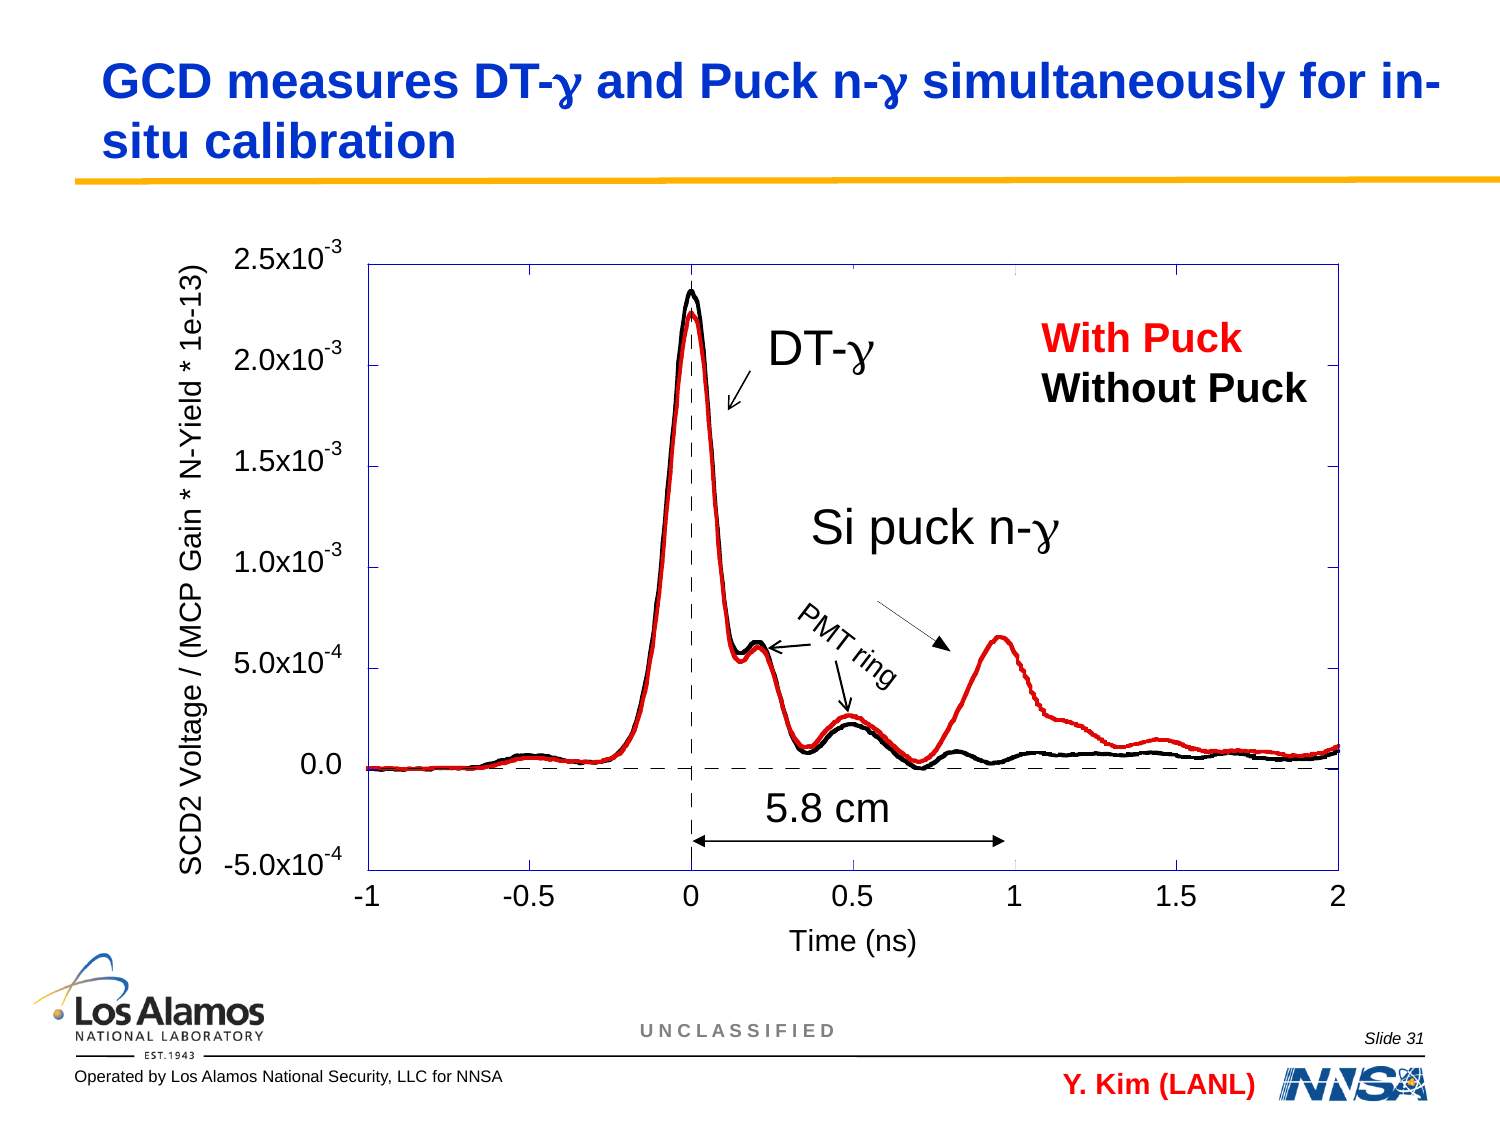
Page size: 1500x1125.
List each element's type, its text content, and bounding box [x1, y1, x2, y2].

picture [1277, 1077, 1429, 1102]
text_box Y. Kim (LANL) [1047, 1058, 1272, 1109]
picture [31, 951, 266, 1060]
text_box Slide 31 [1112, 1020, 1440, 1077]
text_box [835, 660, 849, 713]
title GCD measures DT- and Puck n- simultaneously for in-situ calibration [86, 50, 1475, 177]
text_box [767, 644, 811, 649]
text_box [165, 216, 1363, 968]
